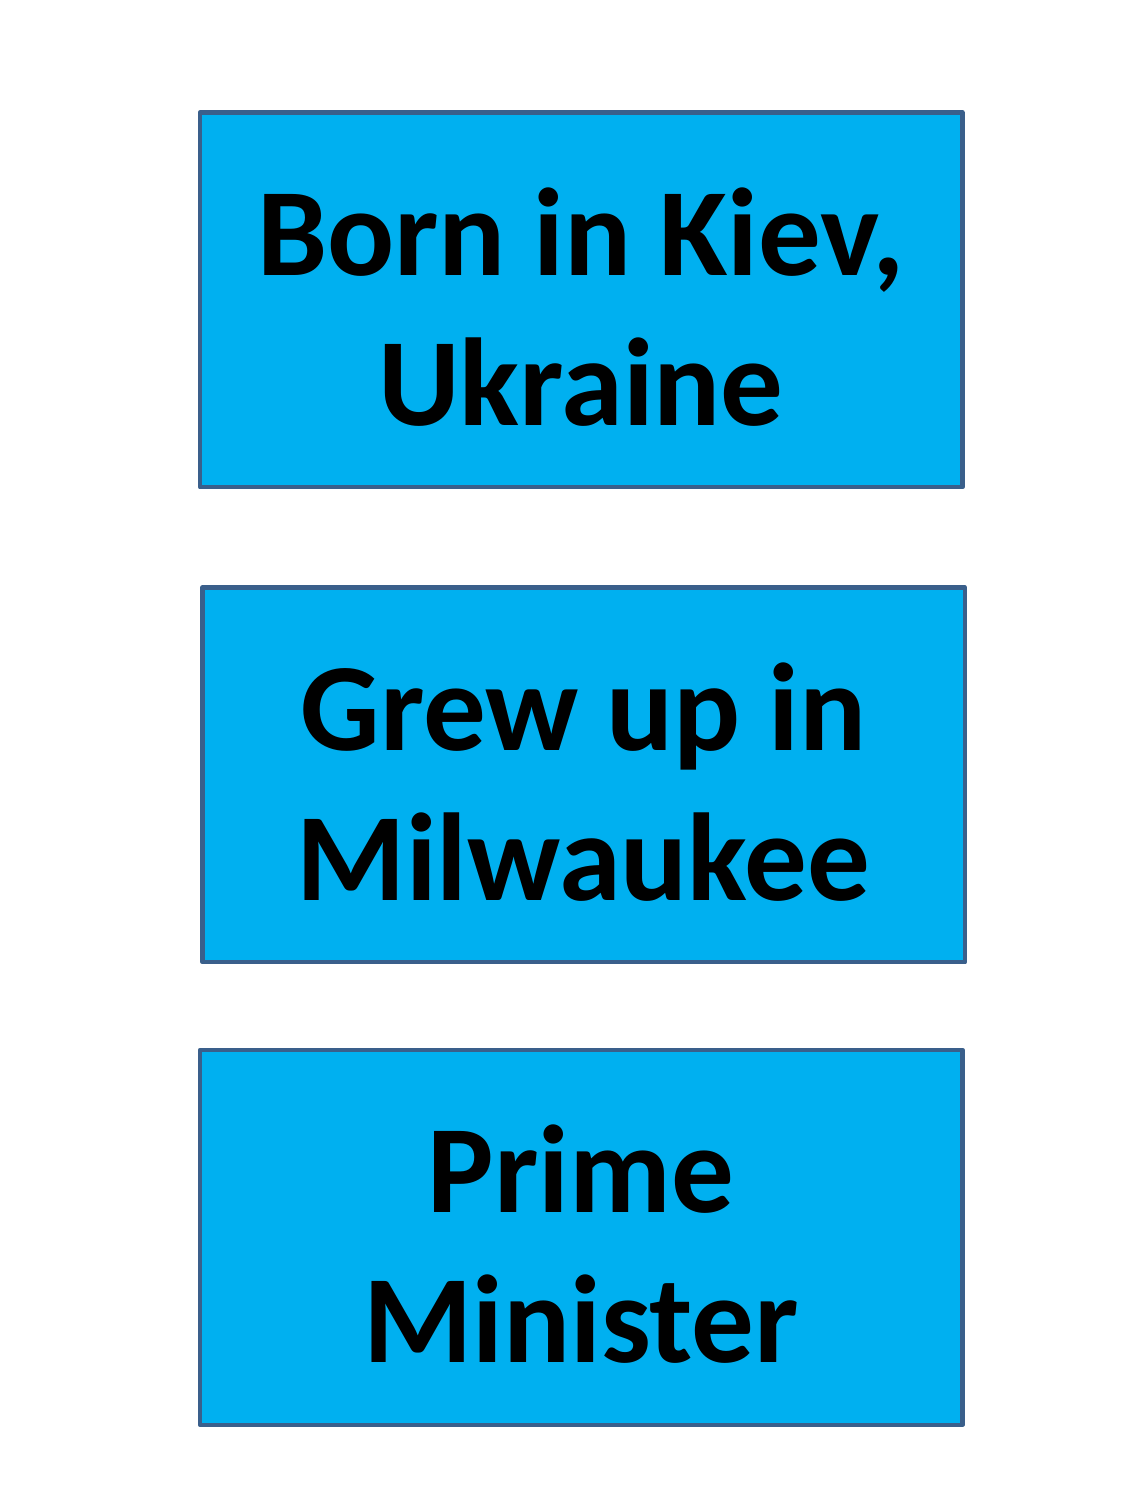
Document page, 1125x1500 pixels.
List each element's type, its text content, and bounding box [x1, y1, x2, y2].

text_box Prime Minister [198, 1048, 965, 1427]
text_box Grew up in Milwaukee [200, 585, 967, 964]
text_box Born in Kiev, Ukraine [198, 110, 965, 489]
